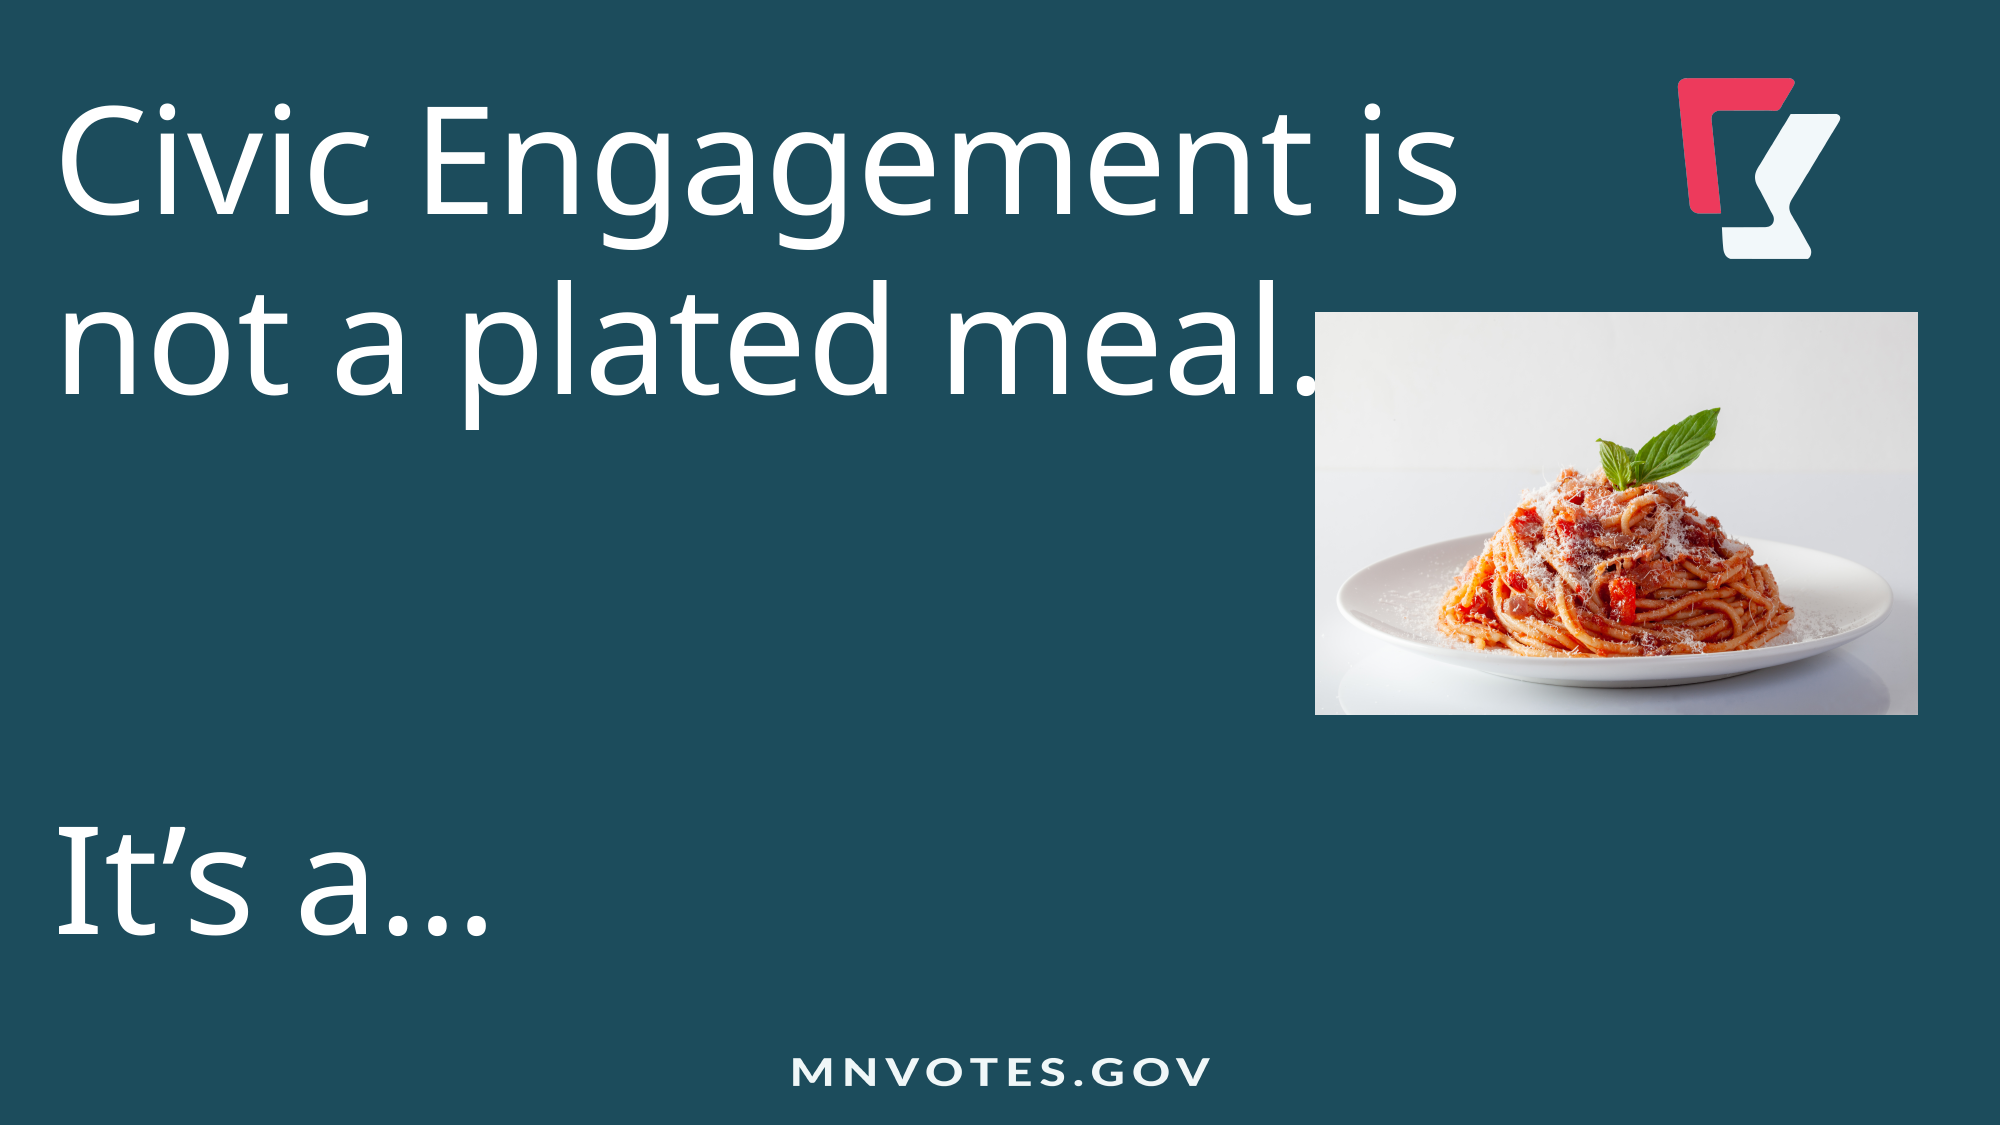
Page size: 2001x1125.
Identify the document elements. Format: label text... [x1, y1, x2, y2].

text_box Civic Engagement is not a plated meal. It’s a… [39, 57, 1561, 972]
picture [1315, 312, 1918, 715]
picture [758, 1026, 1242, 1118]
picture [1637, 33, 1881, 304]
